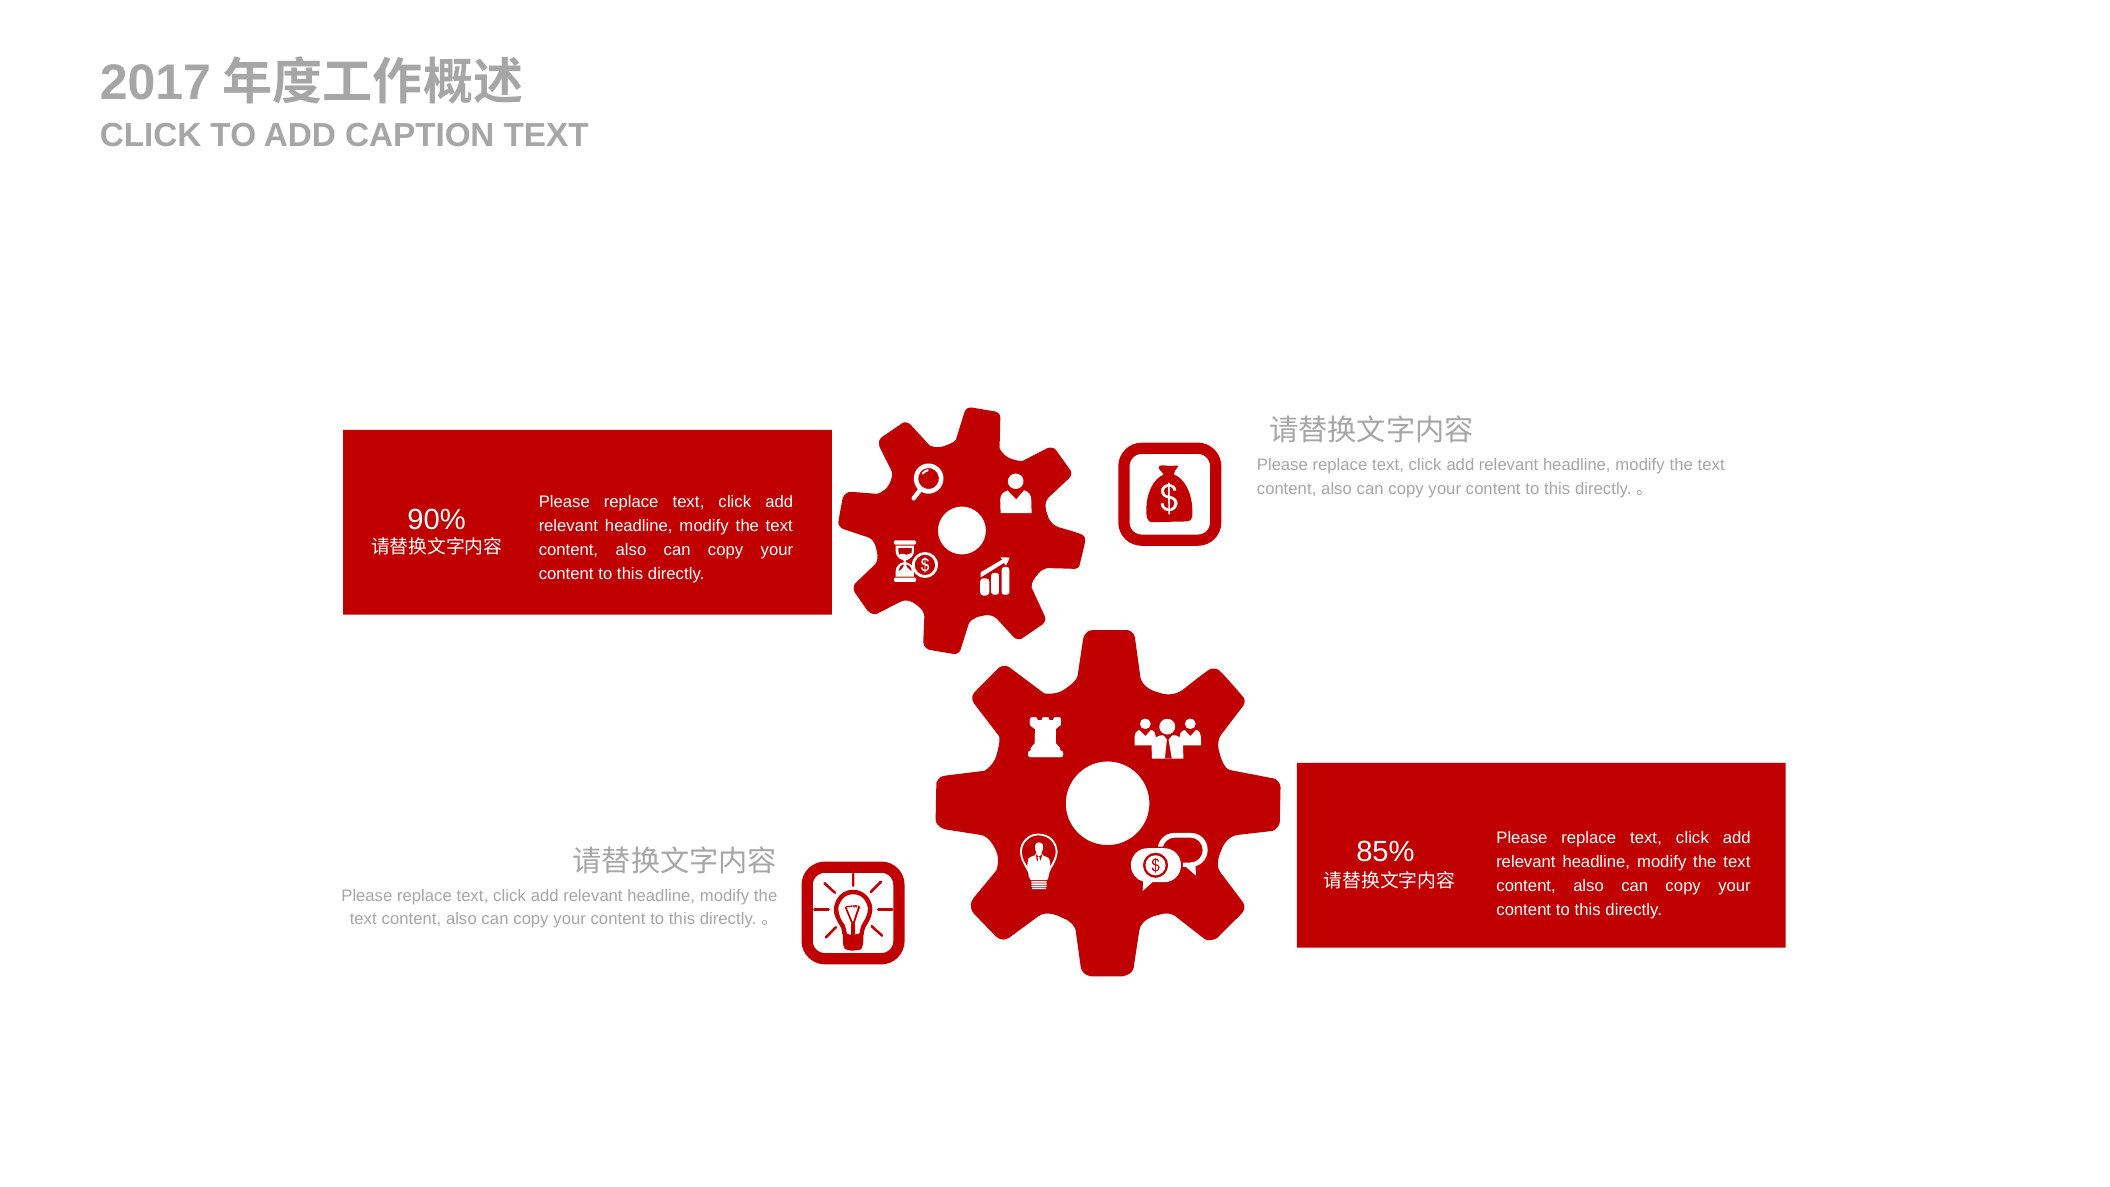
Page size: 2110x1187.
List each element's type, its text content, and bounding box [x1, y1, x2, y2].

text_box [343, 429, 832, 615]
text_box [1256, 404, 1783, 497]
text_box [935, 630, 1281, 977]
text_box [837, 406, 1086, 656]
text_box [807, 867, 899, 959]
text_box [1123, 448, 1216, 541]
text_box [309, 835, 778, 927]
text_box CLICK TO ADD CAPTION TEXT [99, 113, 629, 154]
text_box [1296, 762, 1786, 948]
text_box 2017年度工作概述 [99, 48, 534, 110]
